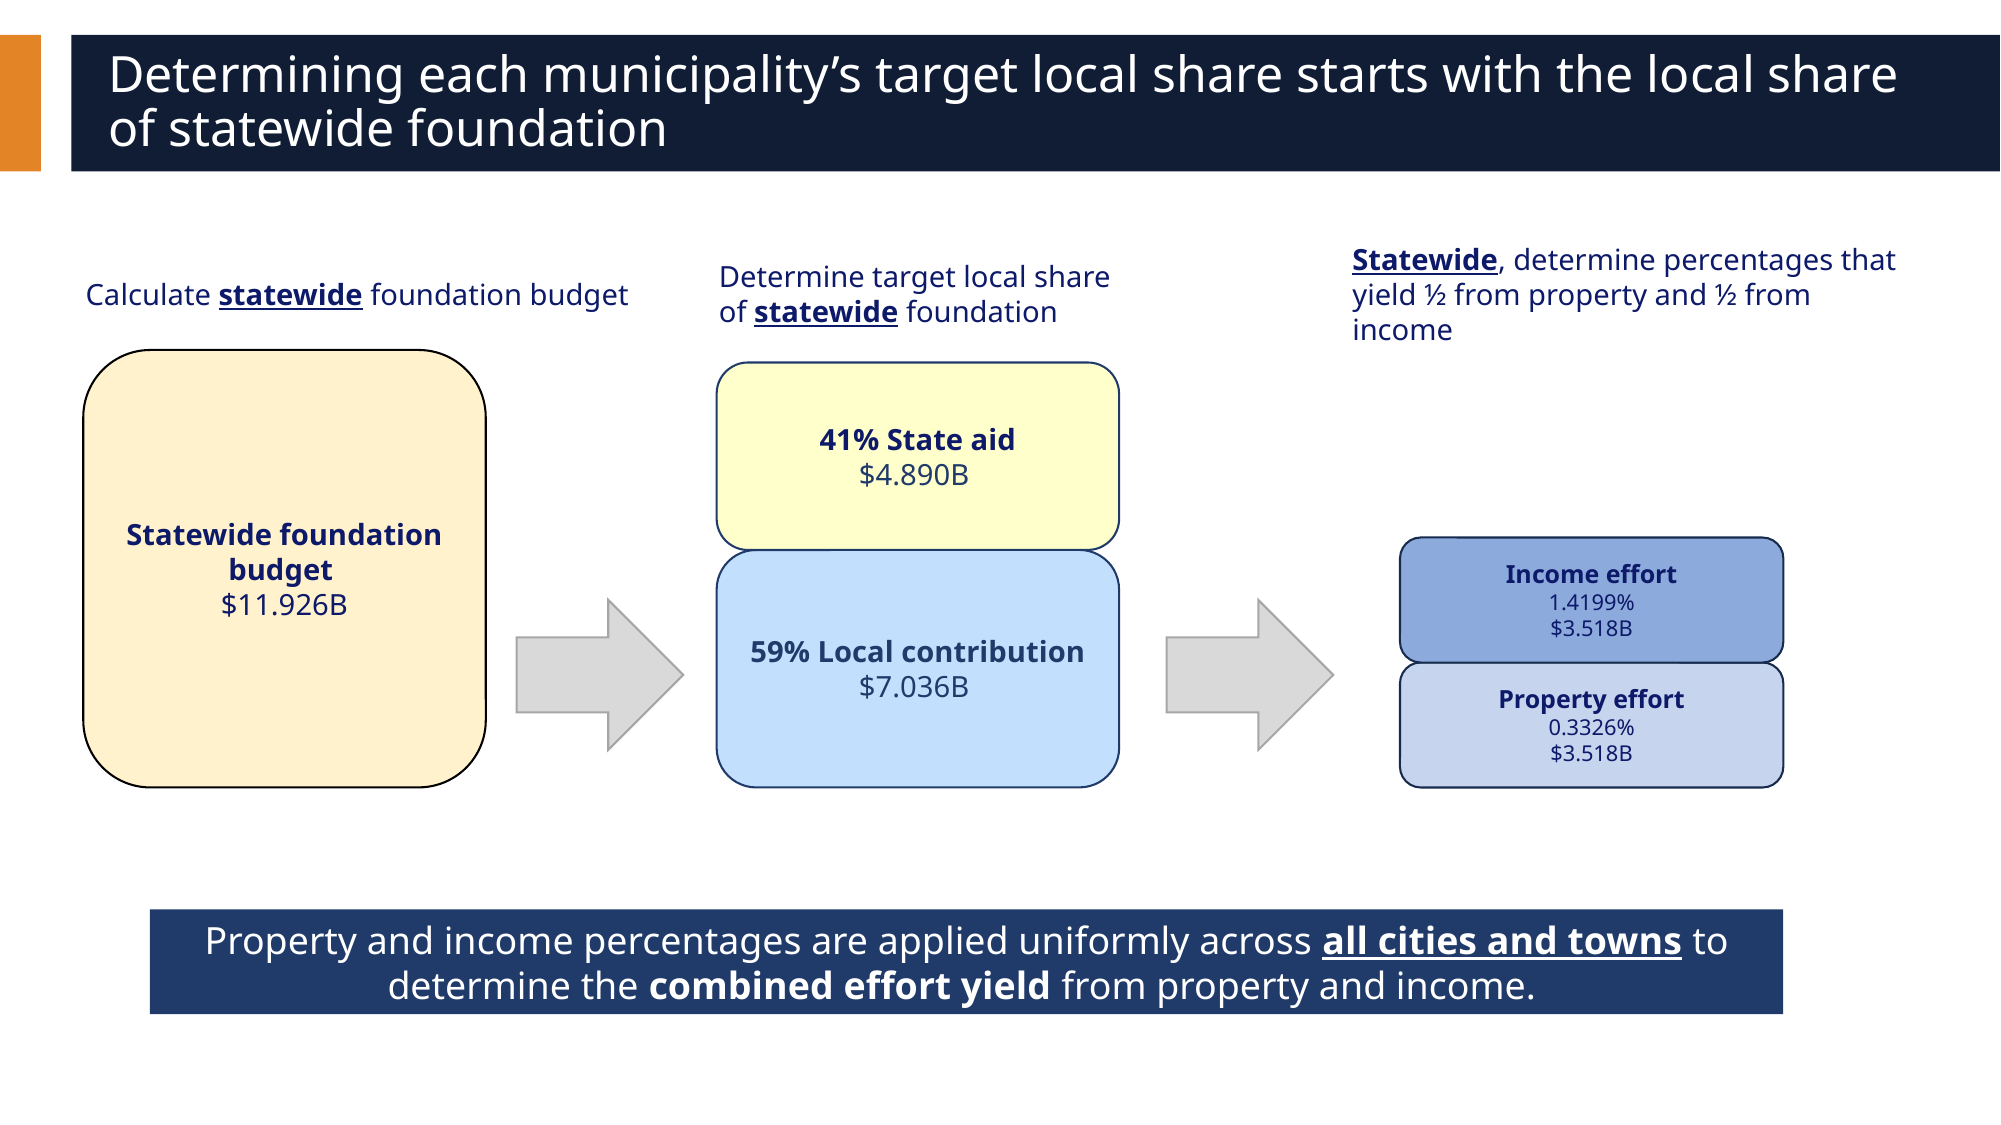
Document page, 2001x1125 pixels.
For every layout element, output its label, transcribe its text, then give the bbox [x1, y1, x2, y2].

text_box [83, 349, 1784, 788]
text_box Property and income percentages are applied uniformly across all cities and towns to determine the combined effort yield from property and income. [149, 908, 1784, 1015]
text_box Determine target local share of statewide foundation [698, 248, 1285, 339]
text_box Statewide, determine percentages that yield ½ from property and ½ from income [1332, 248, 1935, 339]
text_box Calculate statewide foundation budget [65, 248, 651, 339]
title Determining each municipality’s target local share starts with the local share of statewide foundation [93, 47, 1959, 159]
